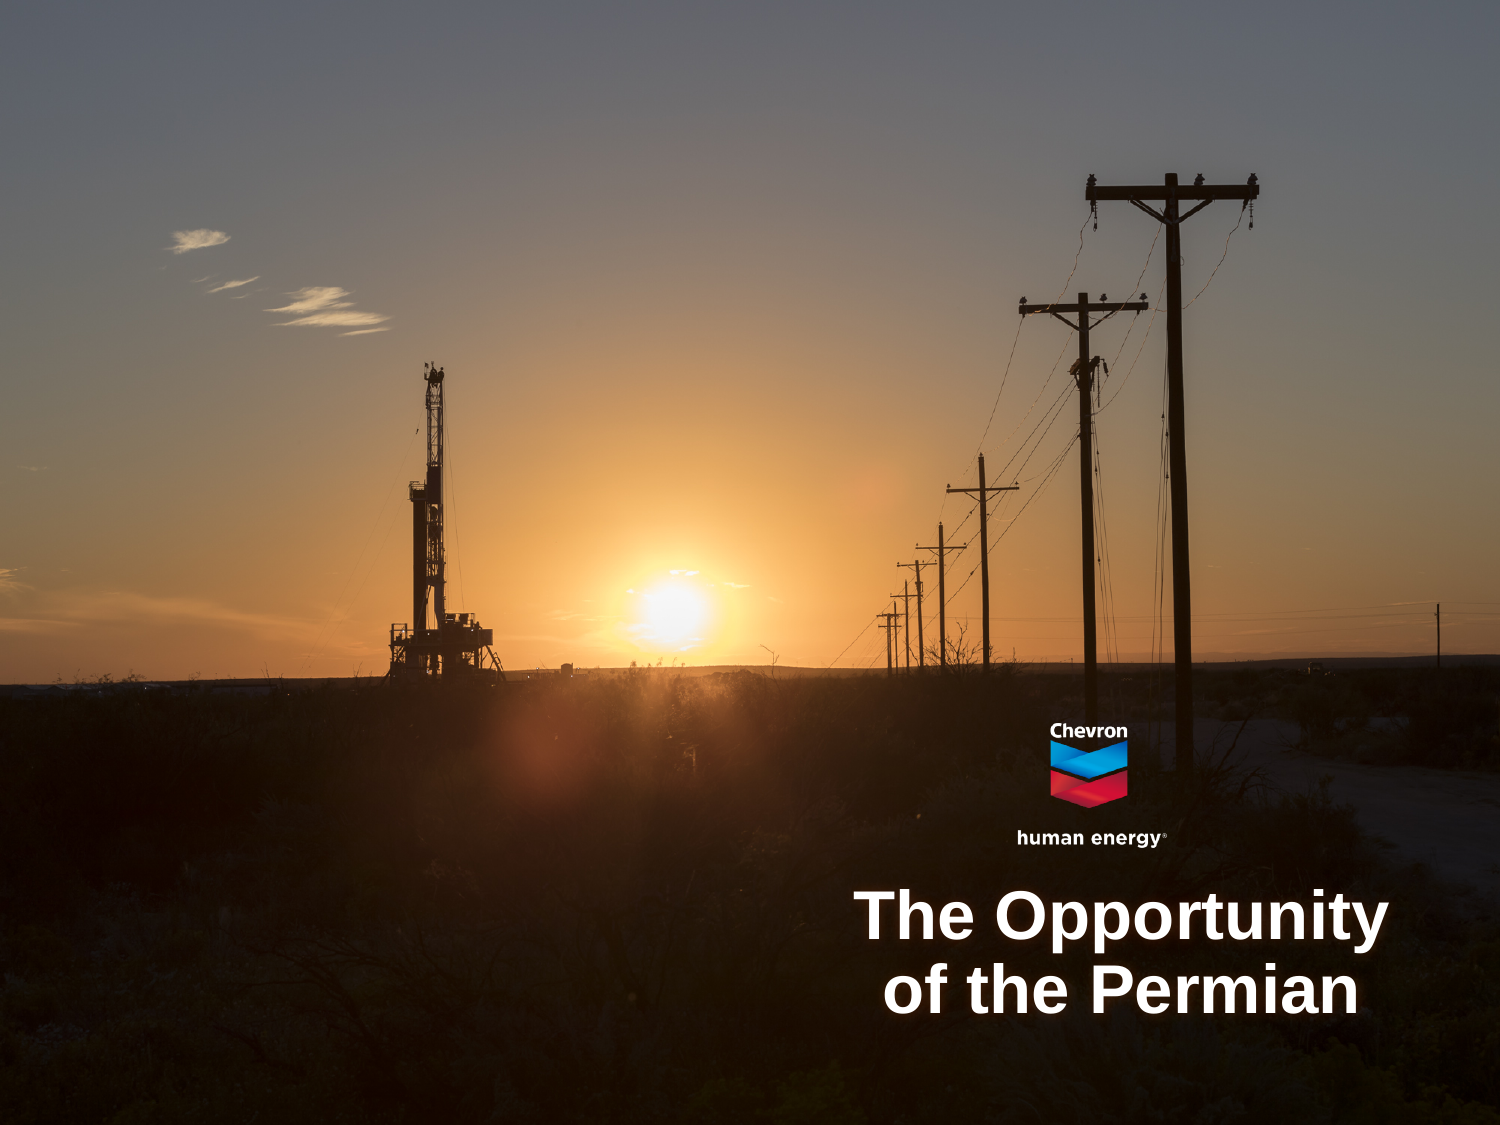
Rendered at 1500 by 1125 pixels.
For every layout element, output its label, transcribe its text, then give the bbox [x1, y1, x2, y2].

picture [0, 0, 1500, 1125]
title The Opportunity of the Permian [811, 872, 1432, 1054]
